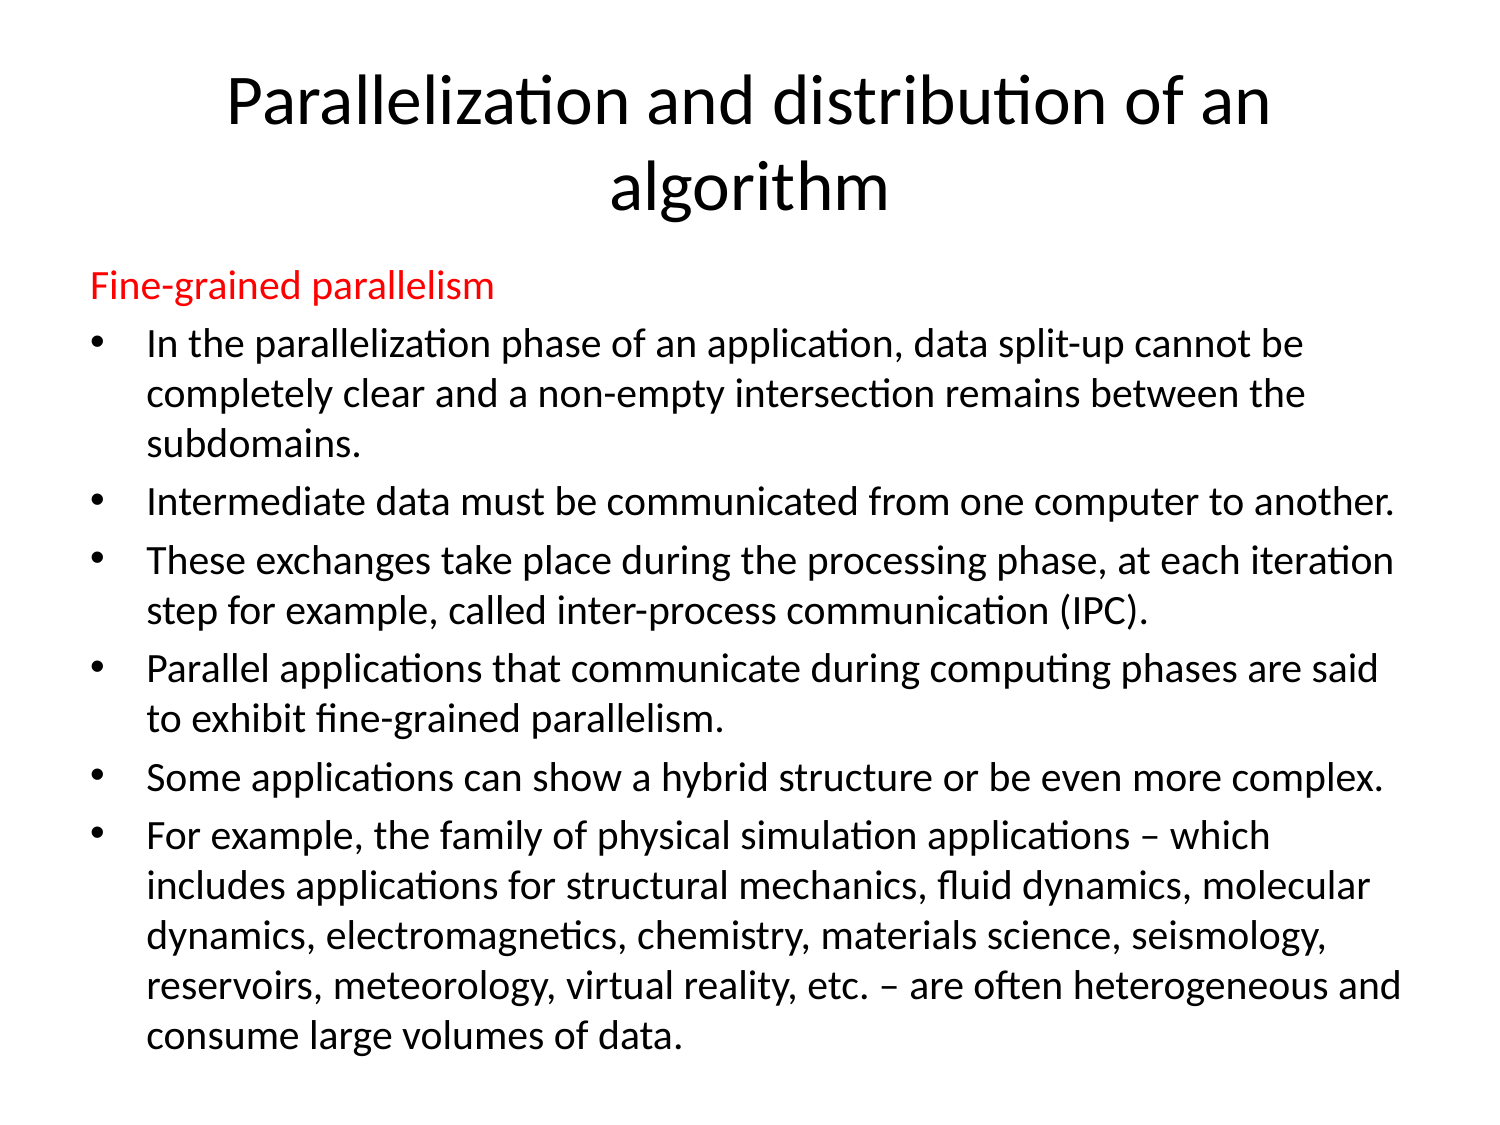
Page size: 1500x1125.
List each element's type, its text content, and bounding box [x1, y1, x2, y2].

title Parallelization and distribution of an algorithm [75, 45, 1425, 233]
list Fine-grained parallelism In the parallelization phase of an application, data split-up cannot be completely clear and a non-empty intersection remains between the subdomains. Intermediate data must be communicated from one computer to another. These exchanges take place during the processing phase, at each iteration step for example, called inter-process communication (IPC). Parallel applications that communicate during computing phases are said to exhibit fine-grained parallelism. Some applications can show a hybrid structure or be even more complex. For example, the family of physical simulation applications – which includes applications for structural mechanics, fluid dynamics, molecular dynamics, electromagnetics, chemistry, materials science, seismology, reservoirs, meteorology, virtual reality, etc. – are often heterogeneous and consume large volumes of data. [75, 249, 1425, 1043]
